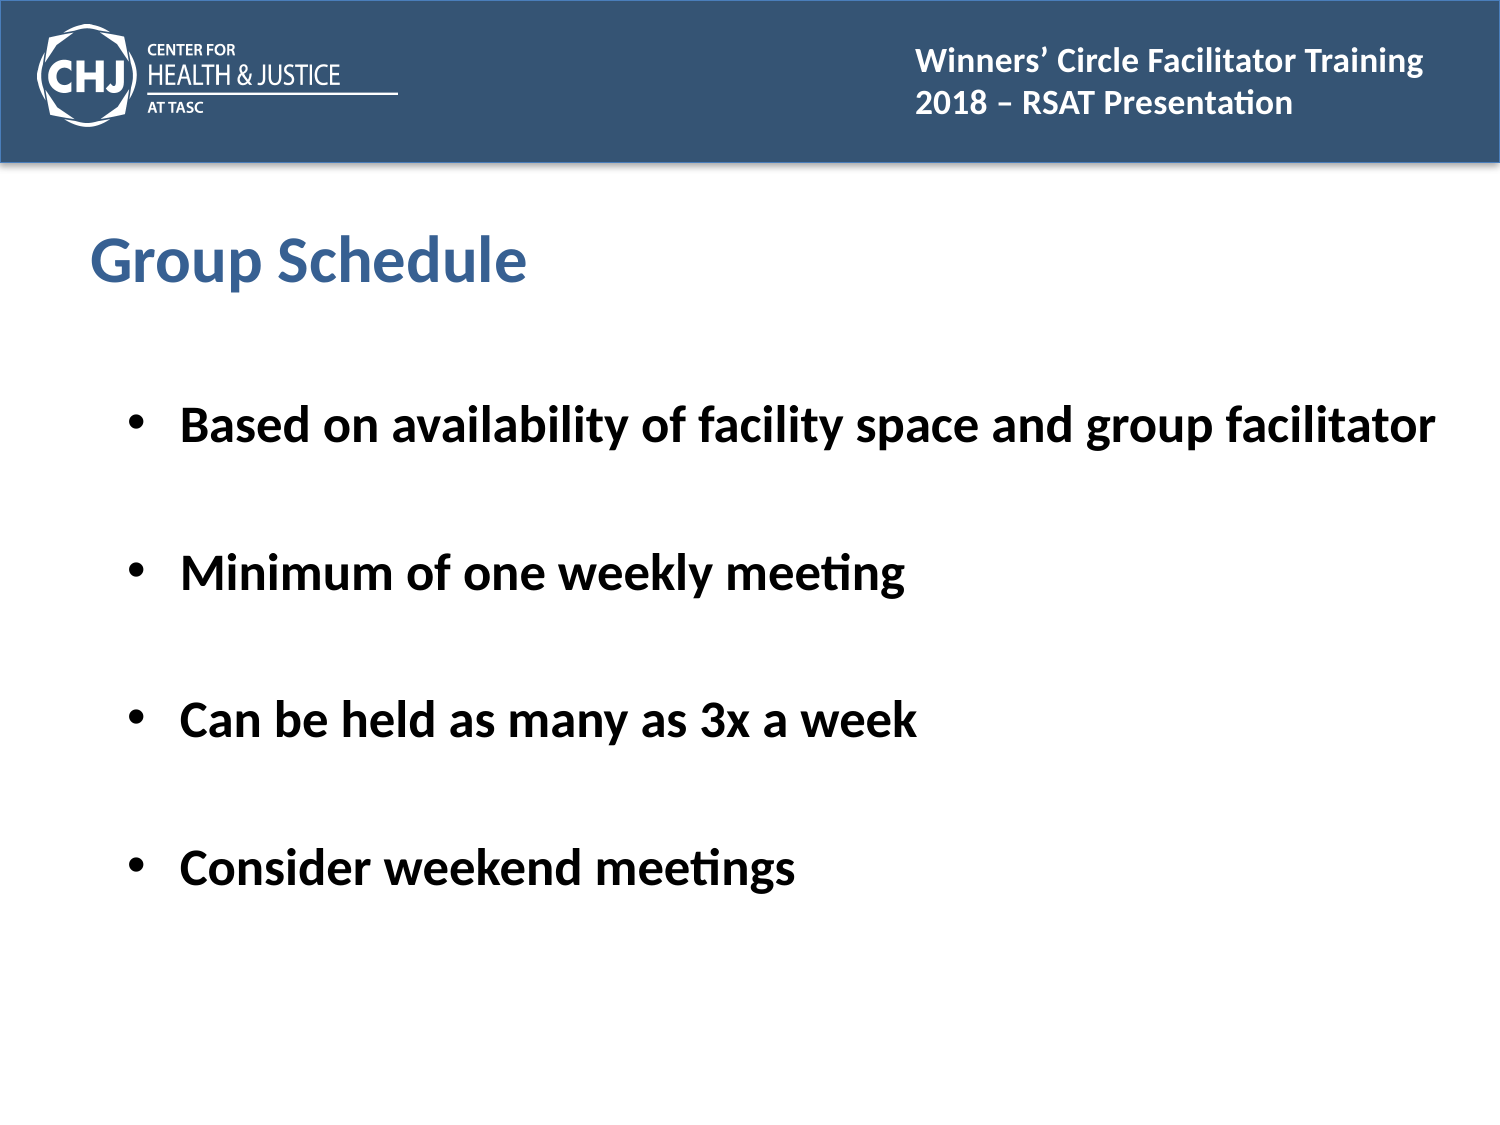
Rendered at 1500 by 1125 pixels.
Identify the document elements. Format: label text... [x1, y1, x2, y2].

picture [37, 24, 398, 127]
list Based on availability of facility space and group facilitator Minimum of one weekly meeting Can be held as many as 3x a week Consider weekend meetings [112, 382, 1463, 913]
title Group Schedule [75, 187, 1425, 325]
